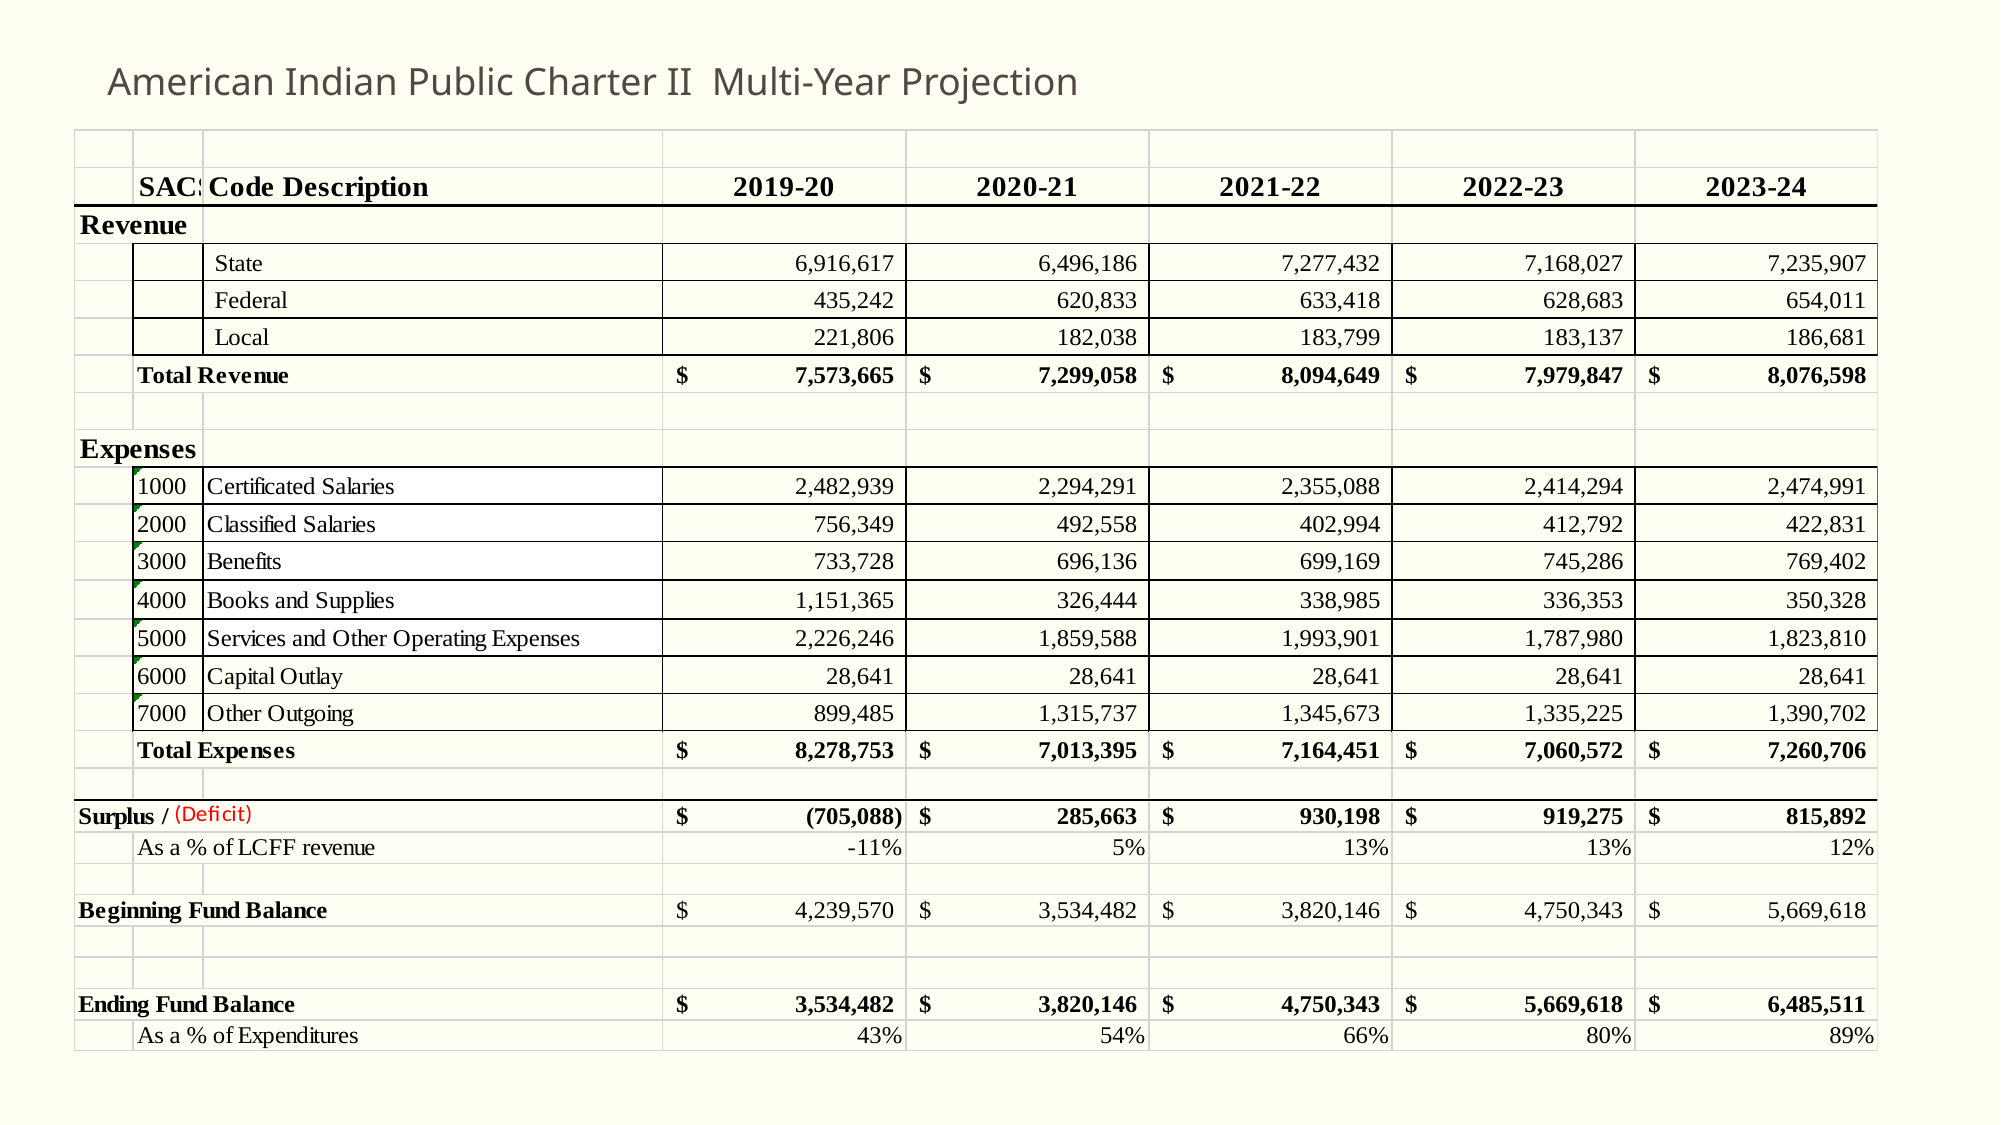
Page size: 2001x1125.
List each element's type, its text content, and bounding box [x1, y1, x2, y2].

picture [73, 129, 1879, 1052]
text_box American Indian Public Charter II Multi-Year Projection [92, 50, 1179, 111]
